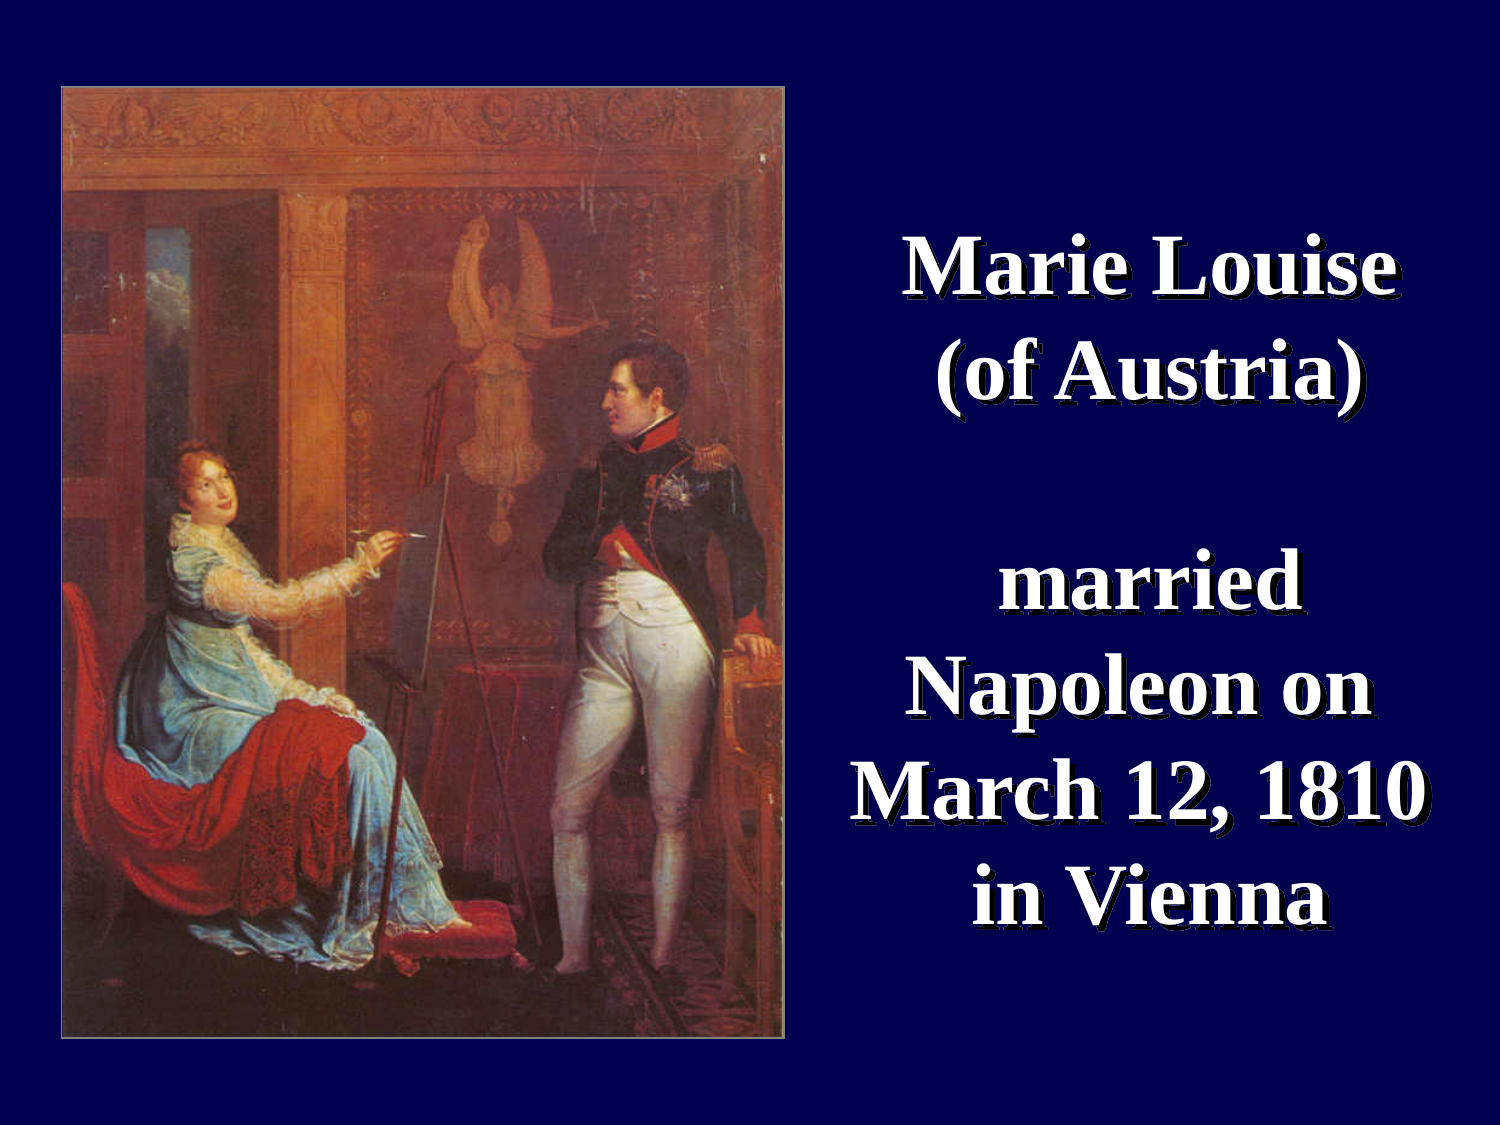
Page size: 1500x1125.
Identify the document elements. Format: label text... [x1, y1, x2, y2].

text_box Marie Louise (of Austria) married Napoleon on March 12, 1810 in Vienna [825, 199, 1475, 950]
picture [62, 87, 783, 1038]
